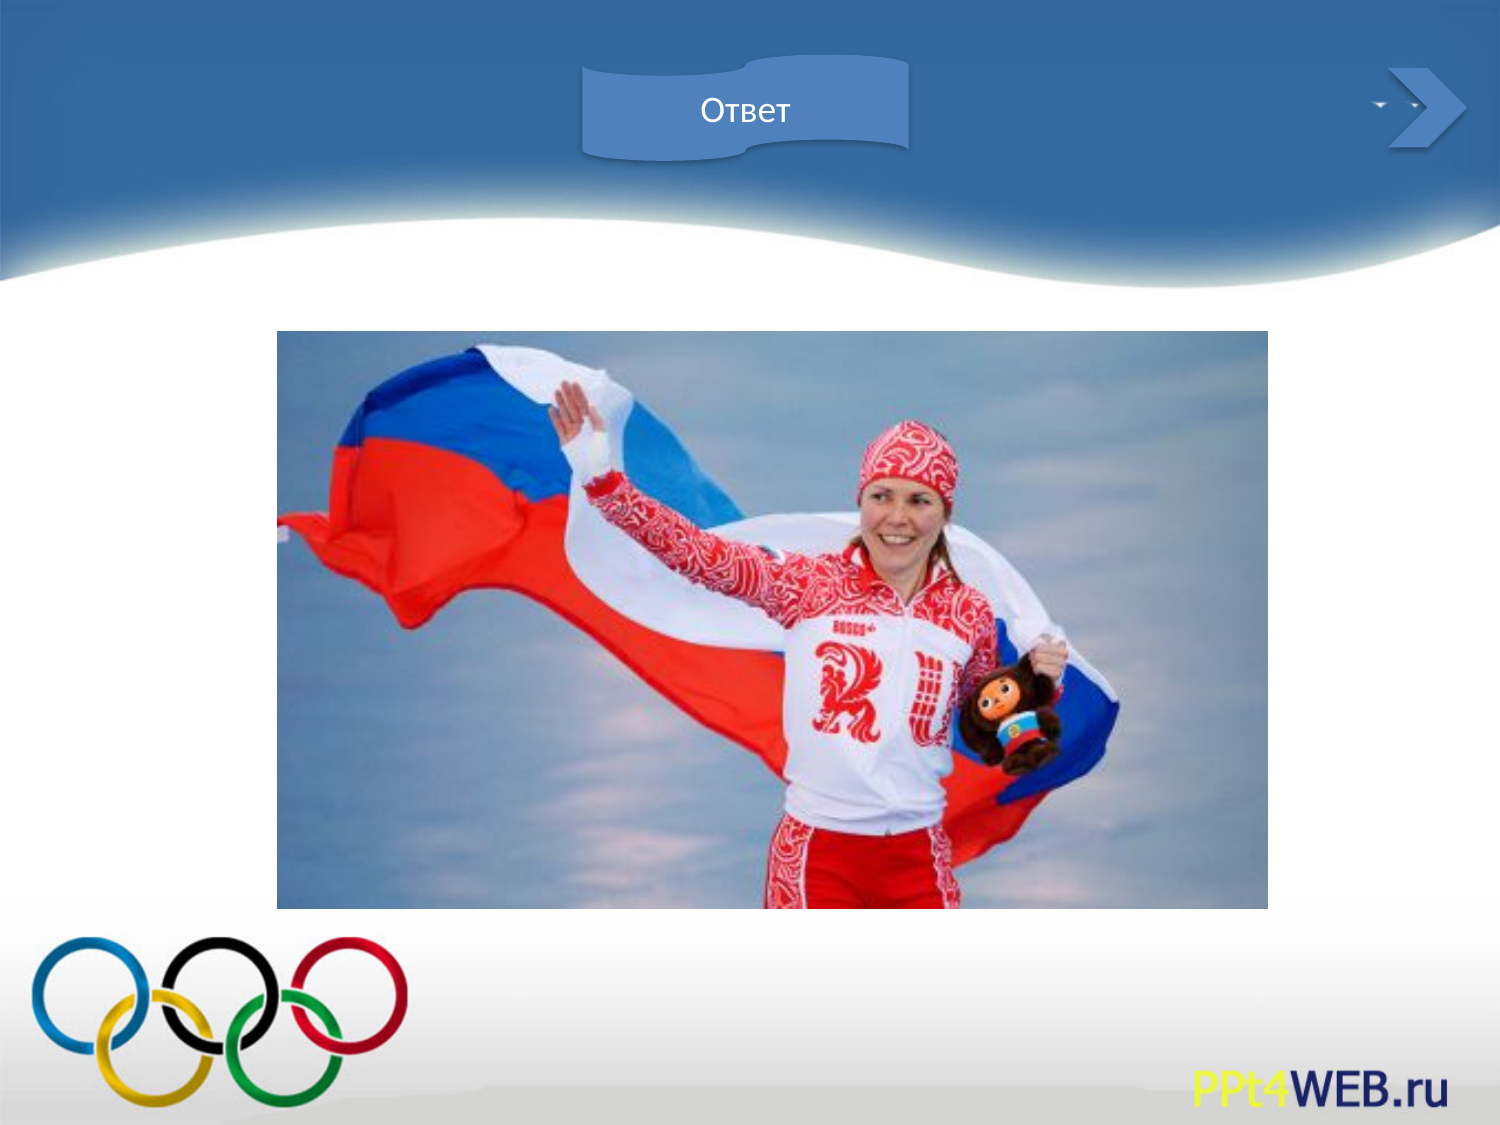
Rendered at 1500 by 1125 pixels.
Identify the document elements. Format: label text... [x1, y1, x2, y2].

picture [0, 0, 1500, 1125]
text_box [1385, 65, 1470, 150]
text_box Ответ [580, 52, 911, 163]
